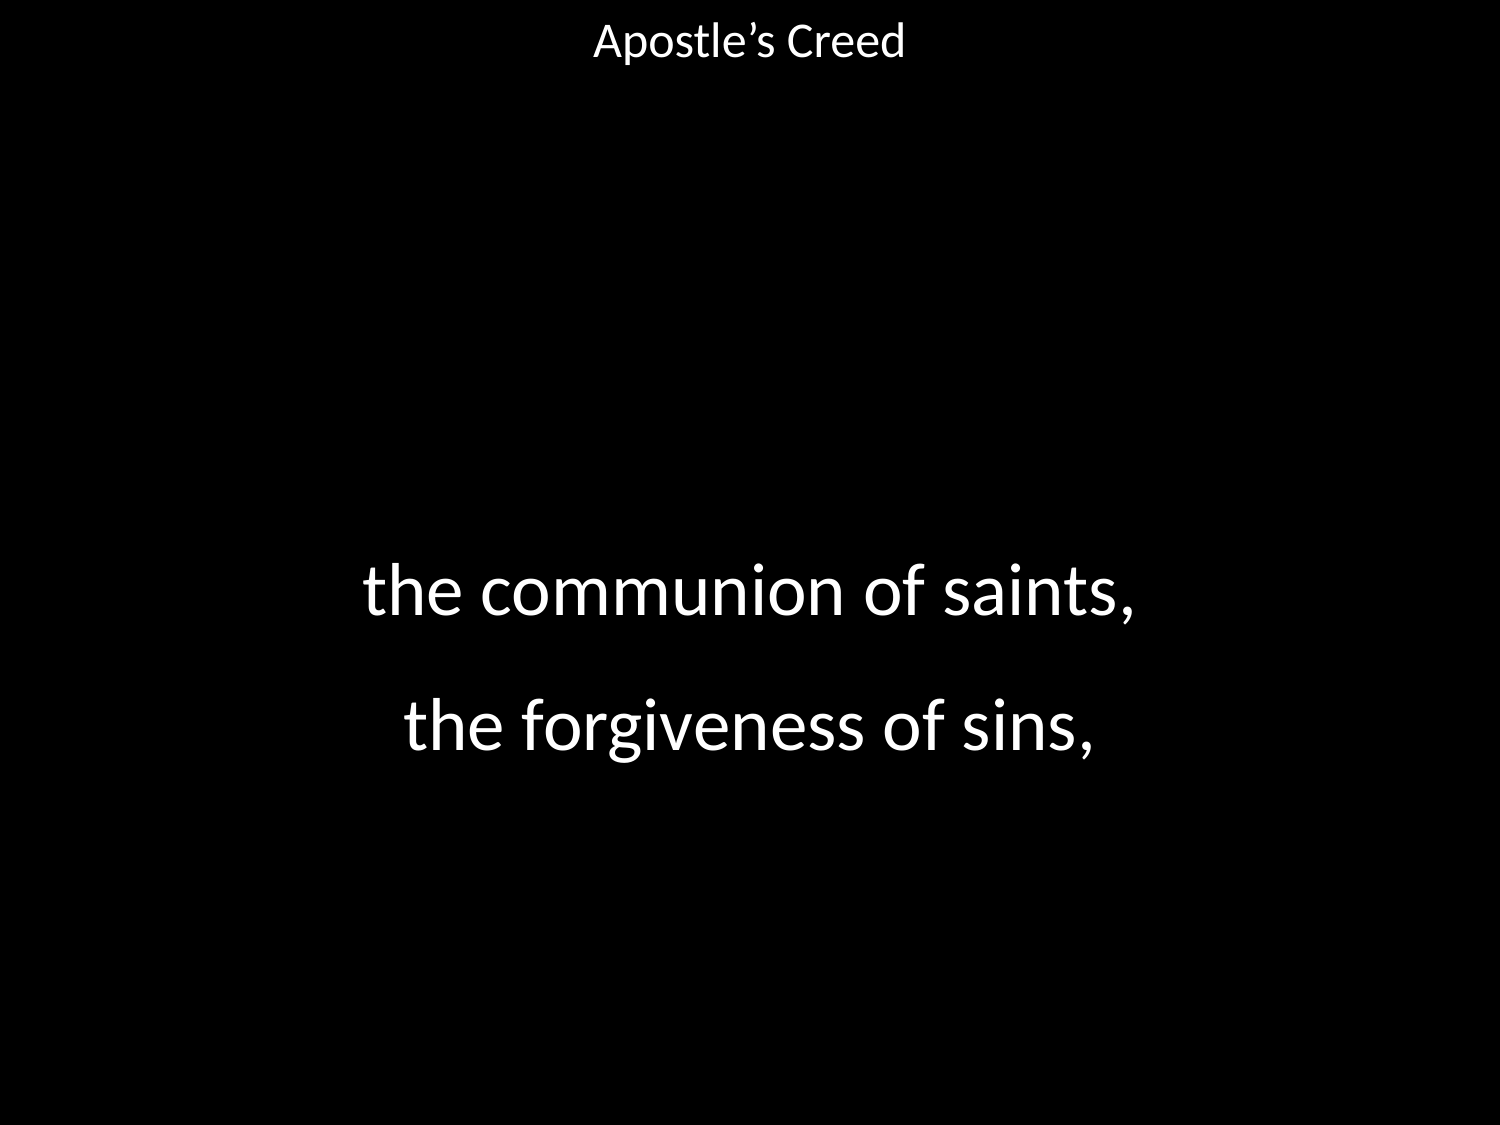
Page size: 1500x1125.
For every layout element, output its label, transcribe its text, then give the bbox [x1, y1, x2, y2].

list Apostle’s Creed [0, 0, 1500, 75]
list the communion of saints, the forgiveness of sins, [0, 149, 1500, 1110]
